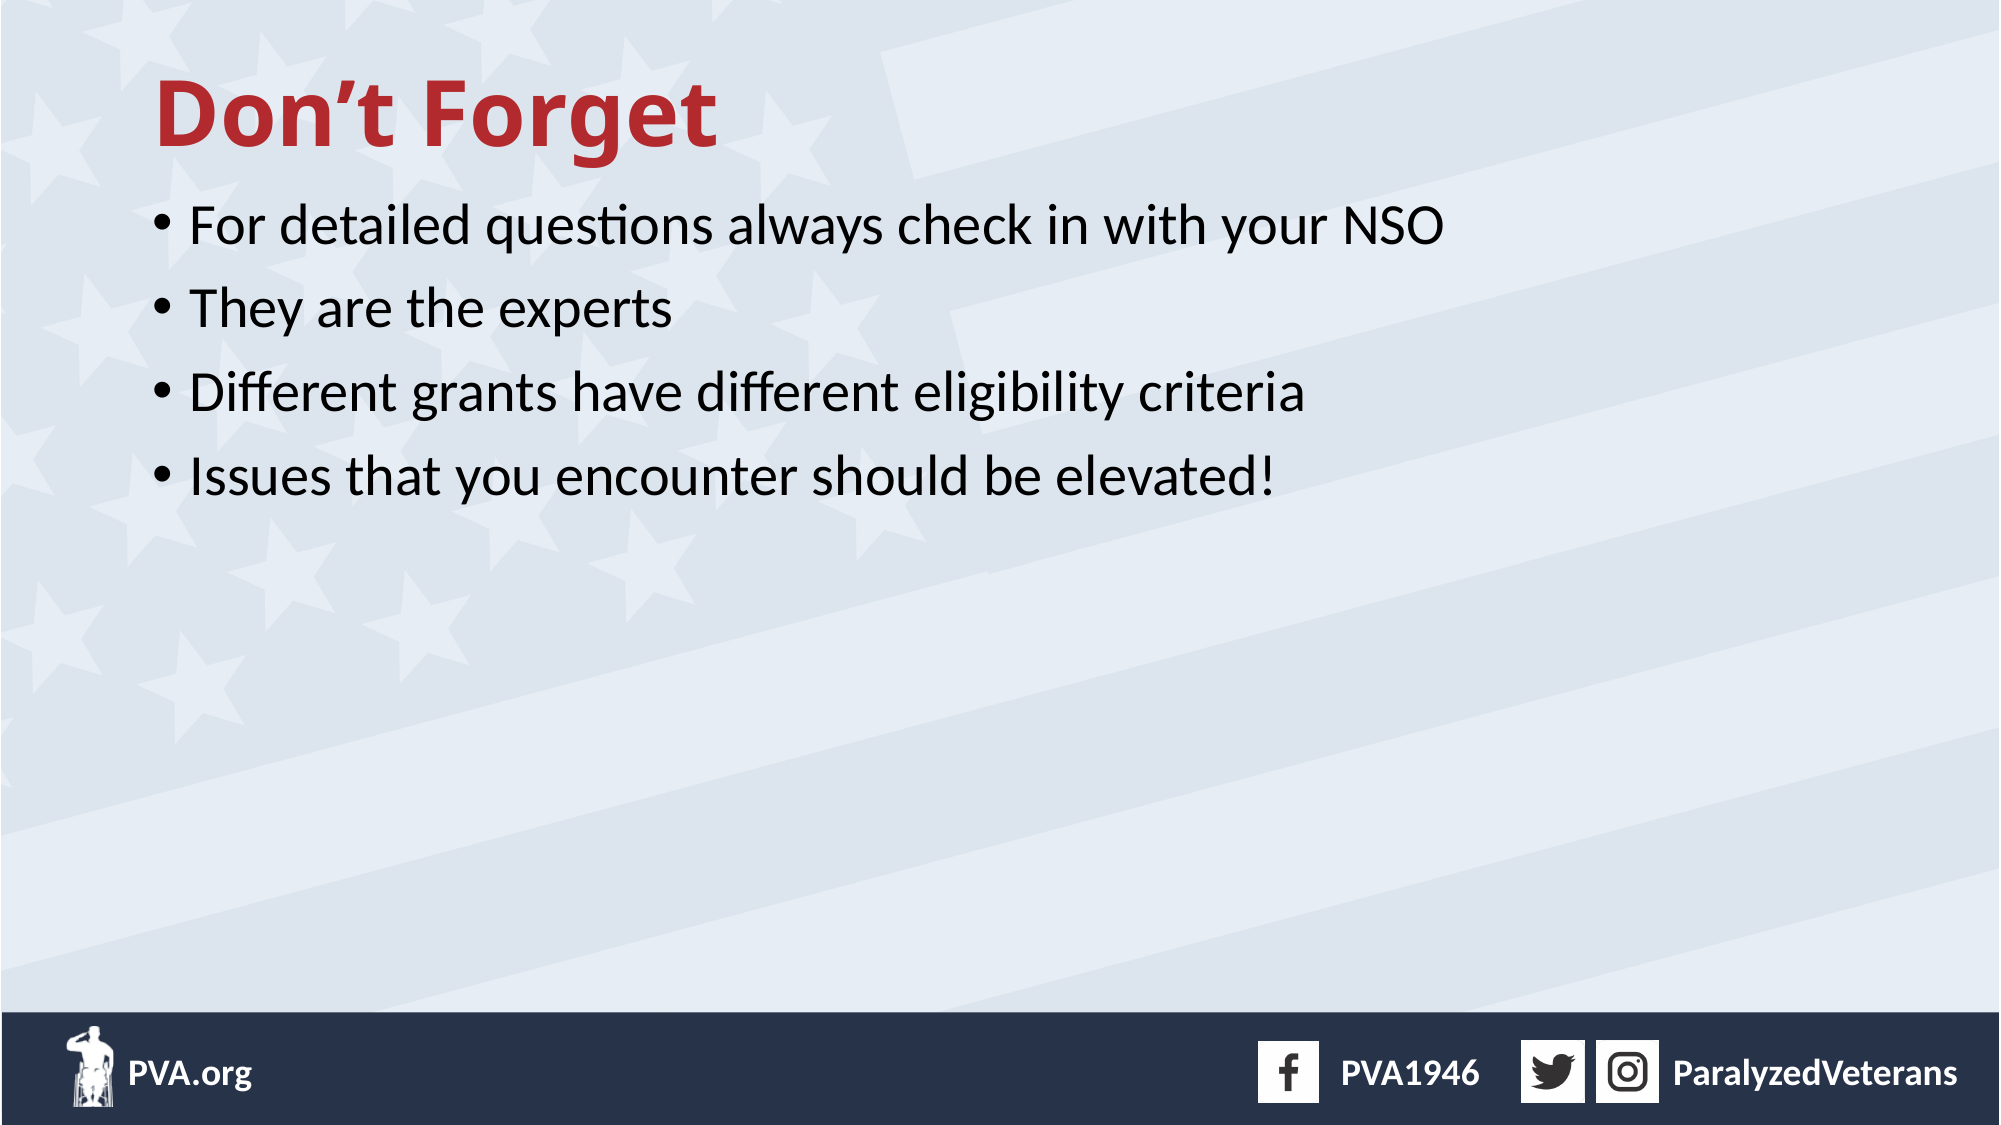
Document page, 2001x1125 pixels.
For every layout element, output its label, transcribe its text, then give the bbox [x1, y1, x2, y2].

picture [1, 0, 1999, 1125]
list For detailed questions always check in with your NSO They are the experts Different grants have different eligibility criteria Issues that you encounter should be elevated! [137, 186, 1863, 901]
title Don’t Forget [137, 59, 1863, 186]
